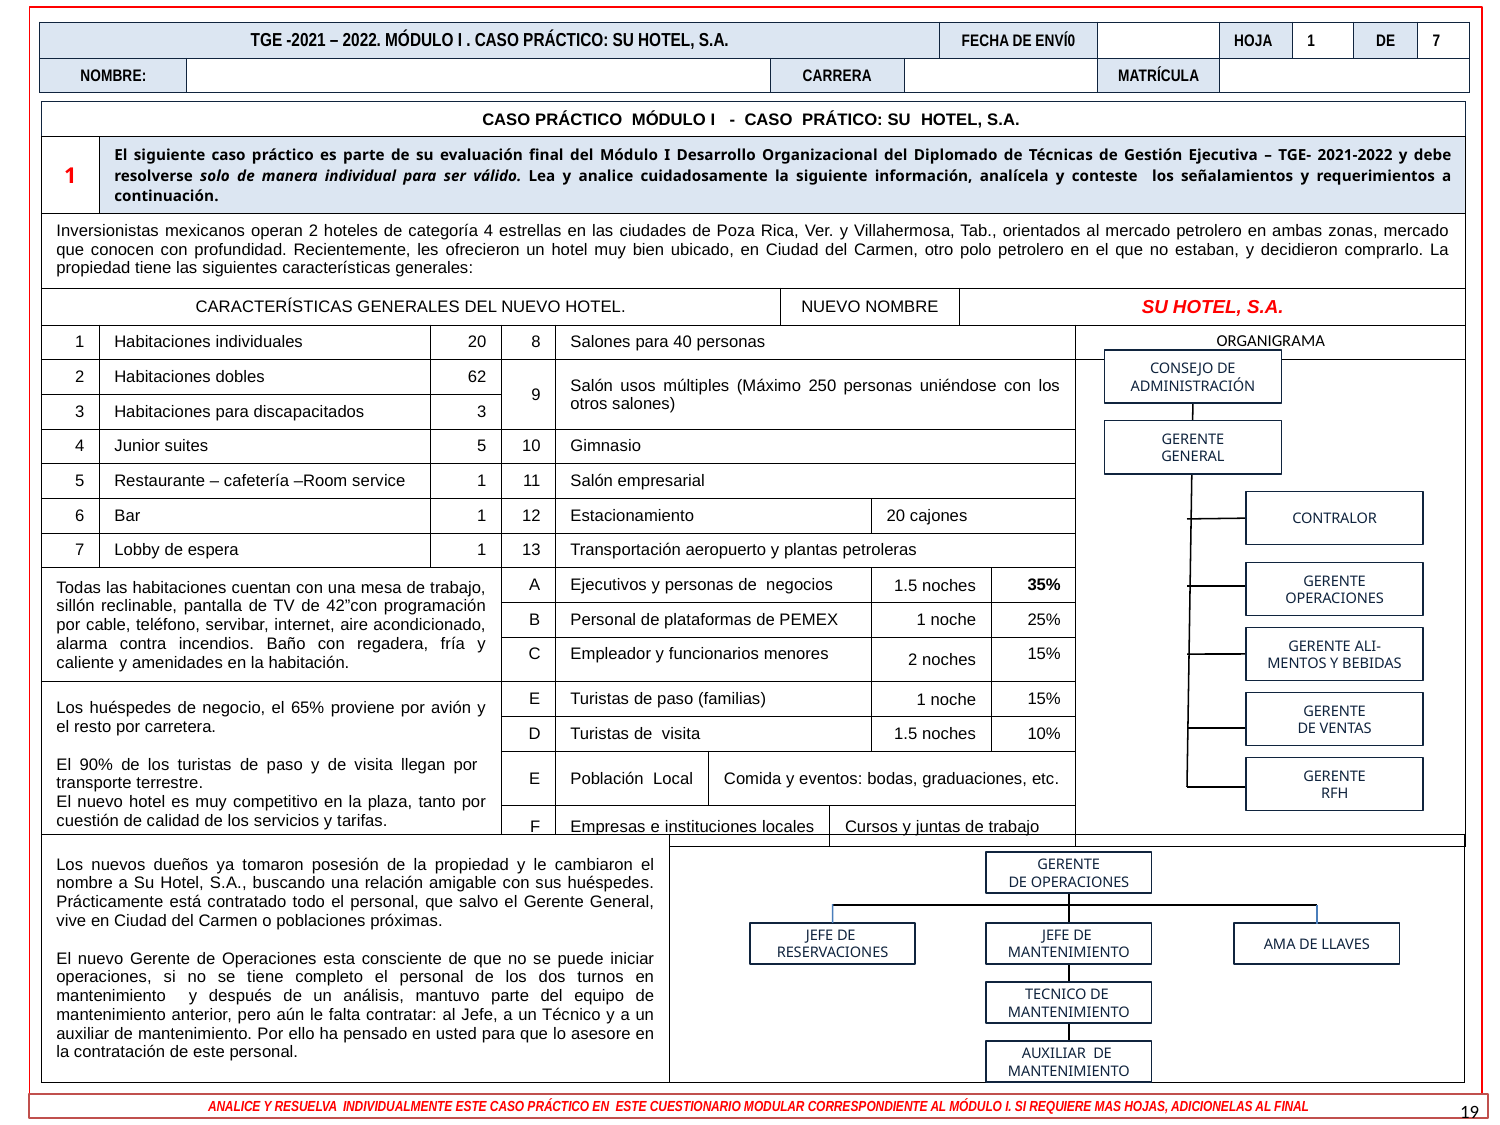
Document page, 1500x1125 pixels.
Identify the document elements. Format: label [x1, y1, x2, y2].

text_box [27, 5, 1484, 1120]
slide_number [1144, 1081, 1495, 1125]
